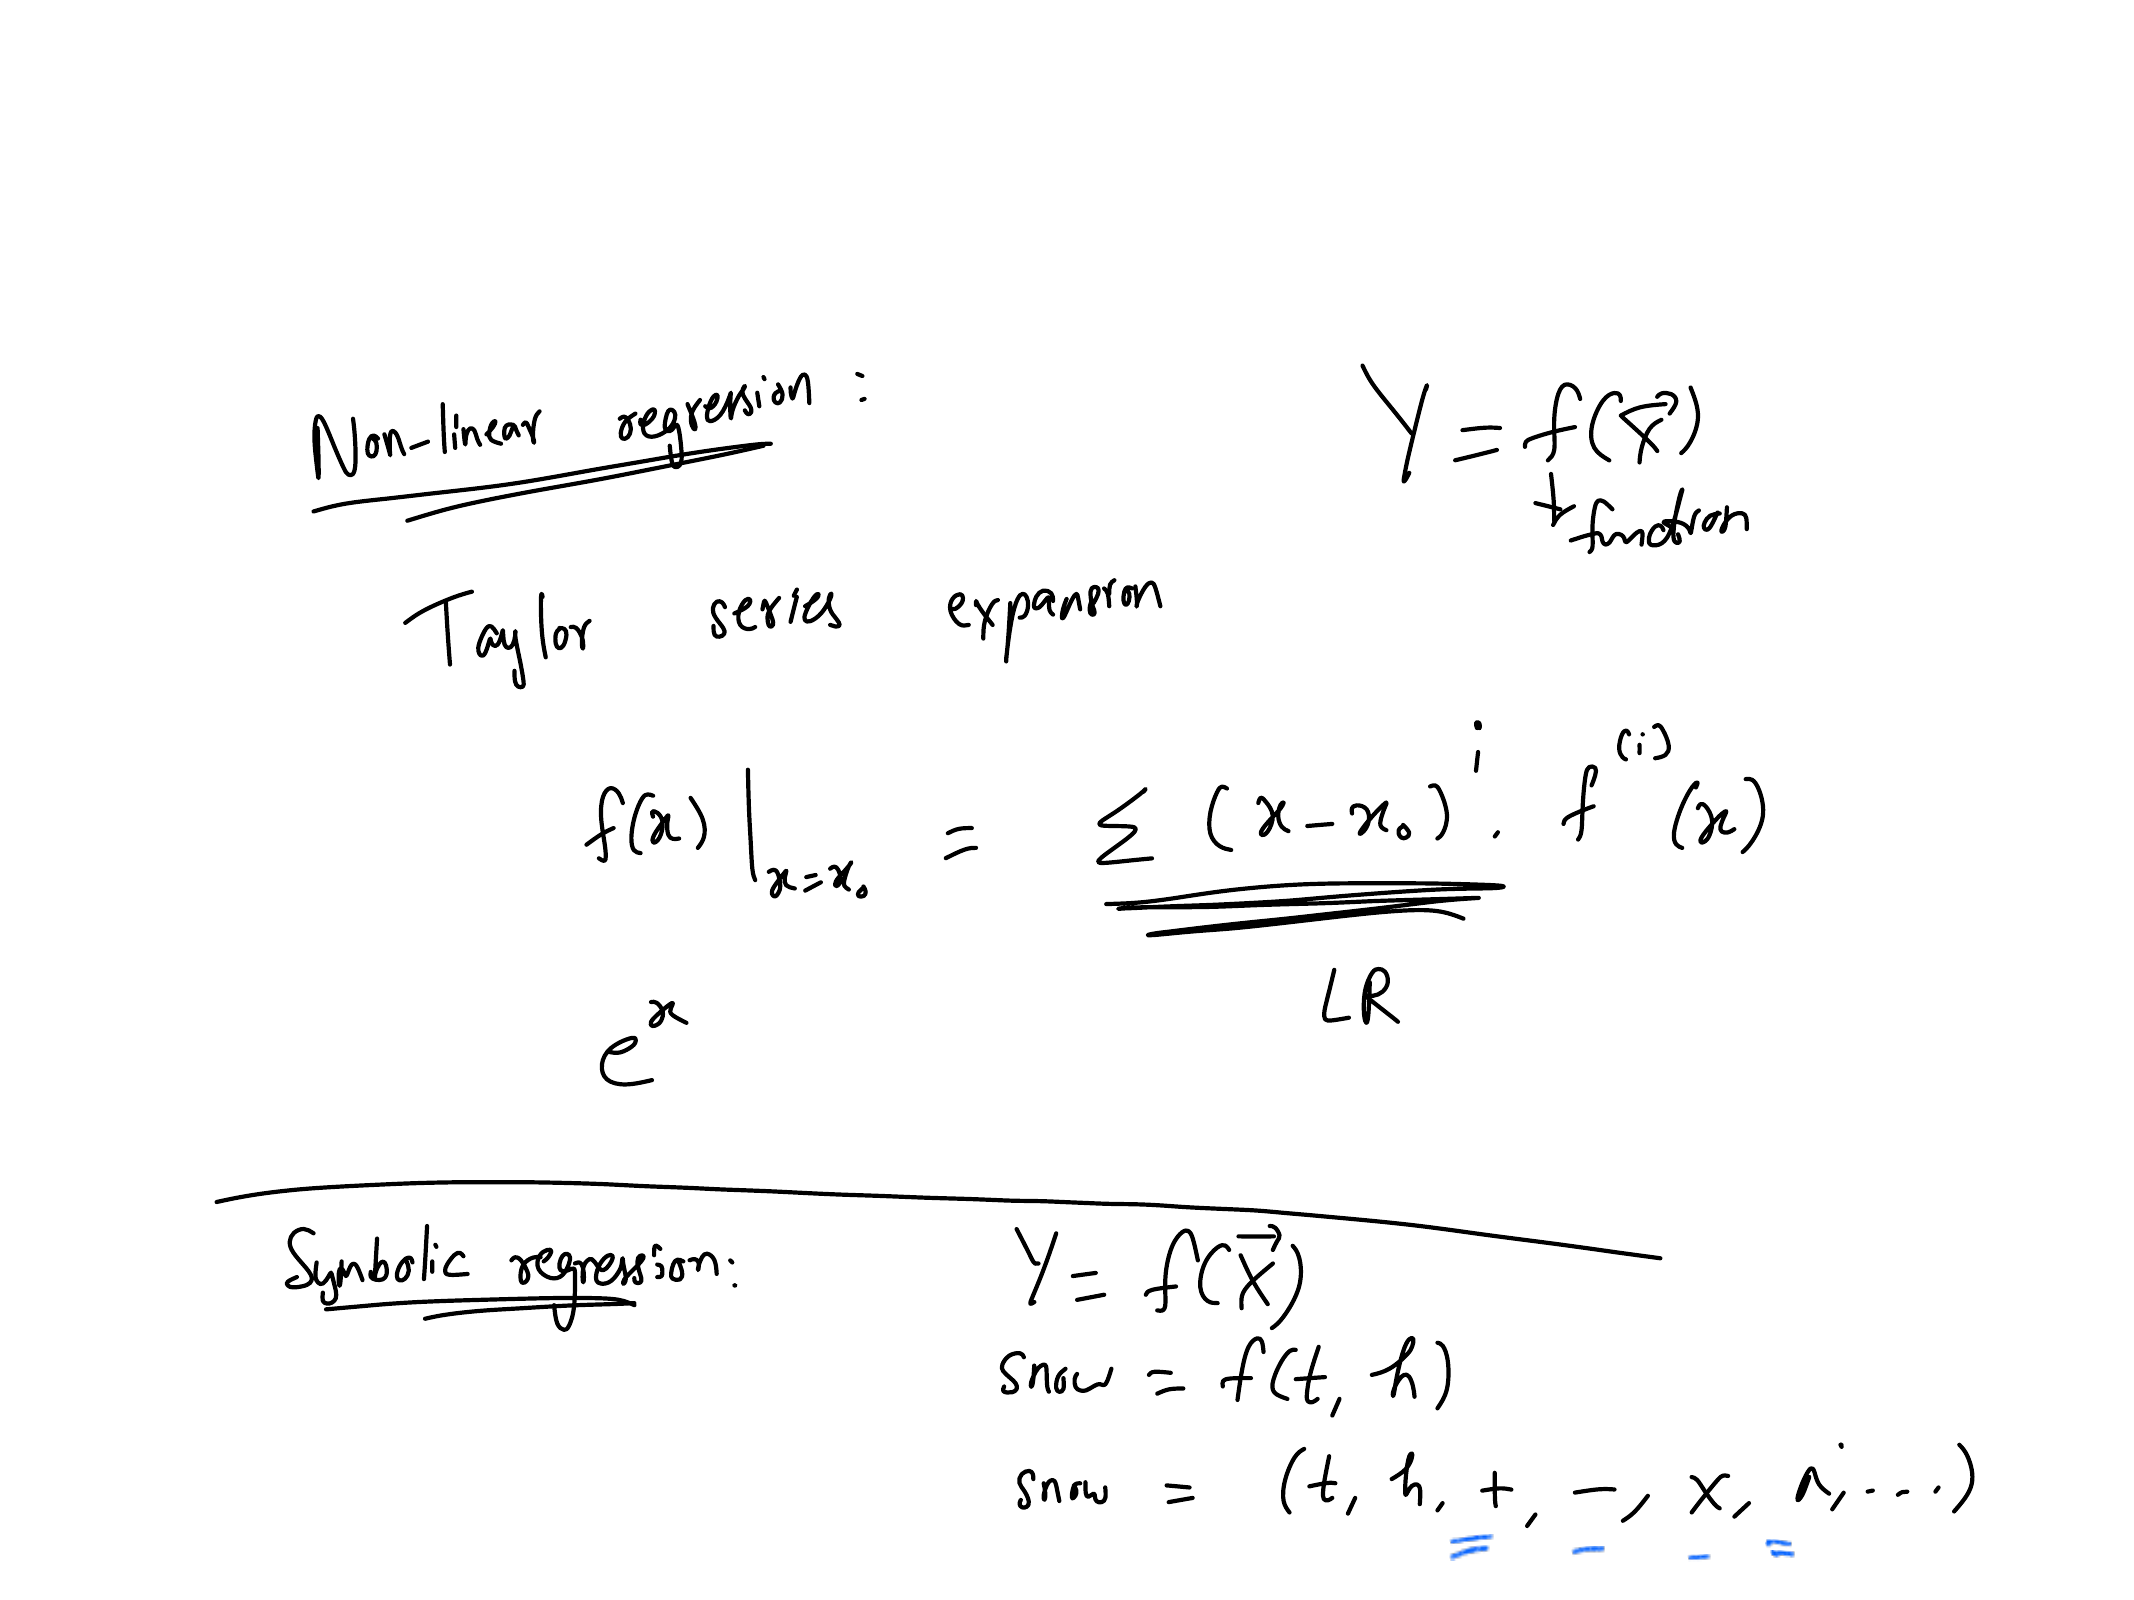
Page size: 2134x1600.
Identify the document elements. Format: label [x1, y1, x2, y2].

text_box [216, 365, 1973, 1562]
